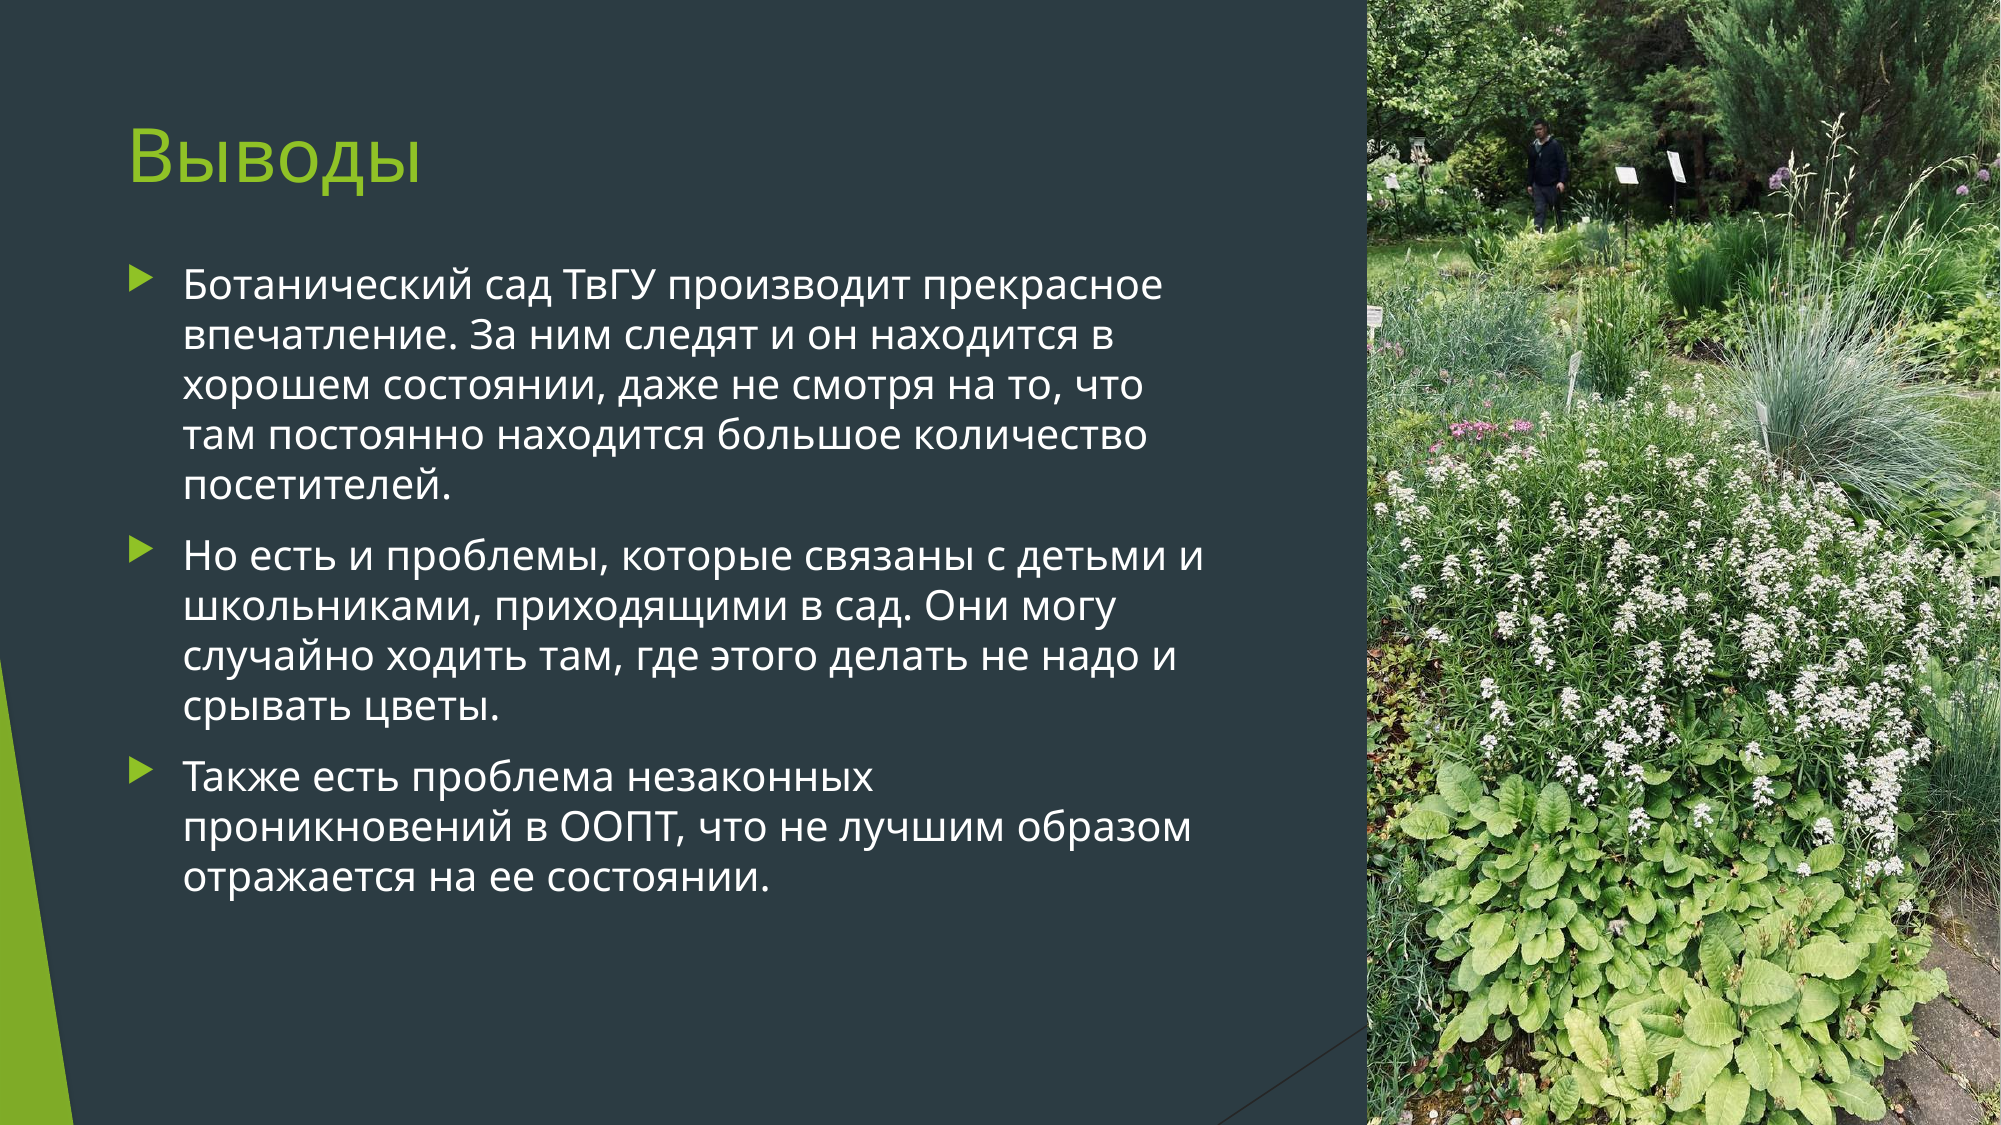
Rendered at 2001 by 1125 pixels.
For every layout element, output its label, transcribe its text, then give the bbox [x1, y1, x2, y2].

picture [1366, 0, 2000, 1125]
list Ботанический сад ТвГУ производит прекрасное впечатление. За ним следят и он находится в хорошем состоянии, даже не смотря на то, что там постоянно находится большое количество посетителей. Но есть и проблемы, которые связаны с детьми и школьниками, приходящими в сад. Они могу случайно ходить там, где этого делать не надо и срывать цветы. Также есть проблема незаконных проникновений в ООПТ, что не лучшим образом отражается на ее состоянии. [111, 249, 1224, 991]
title Выводы [111, 99, 1361, 317]
